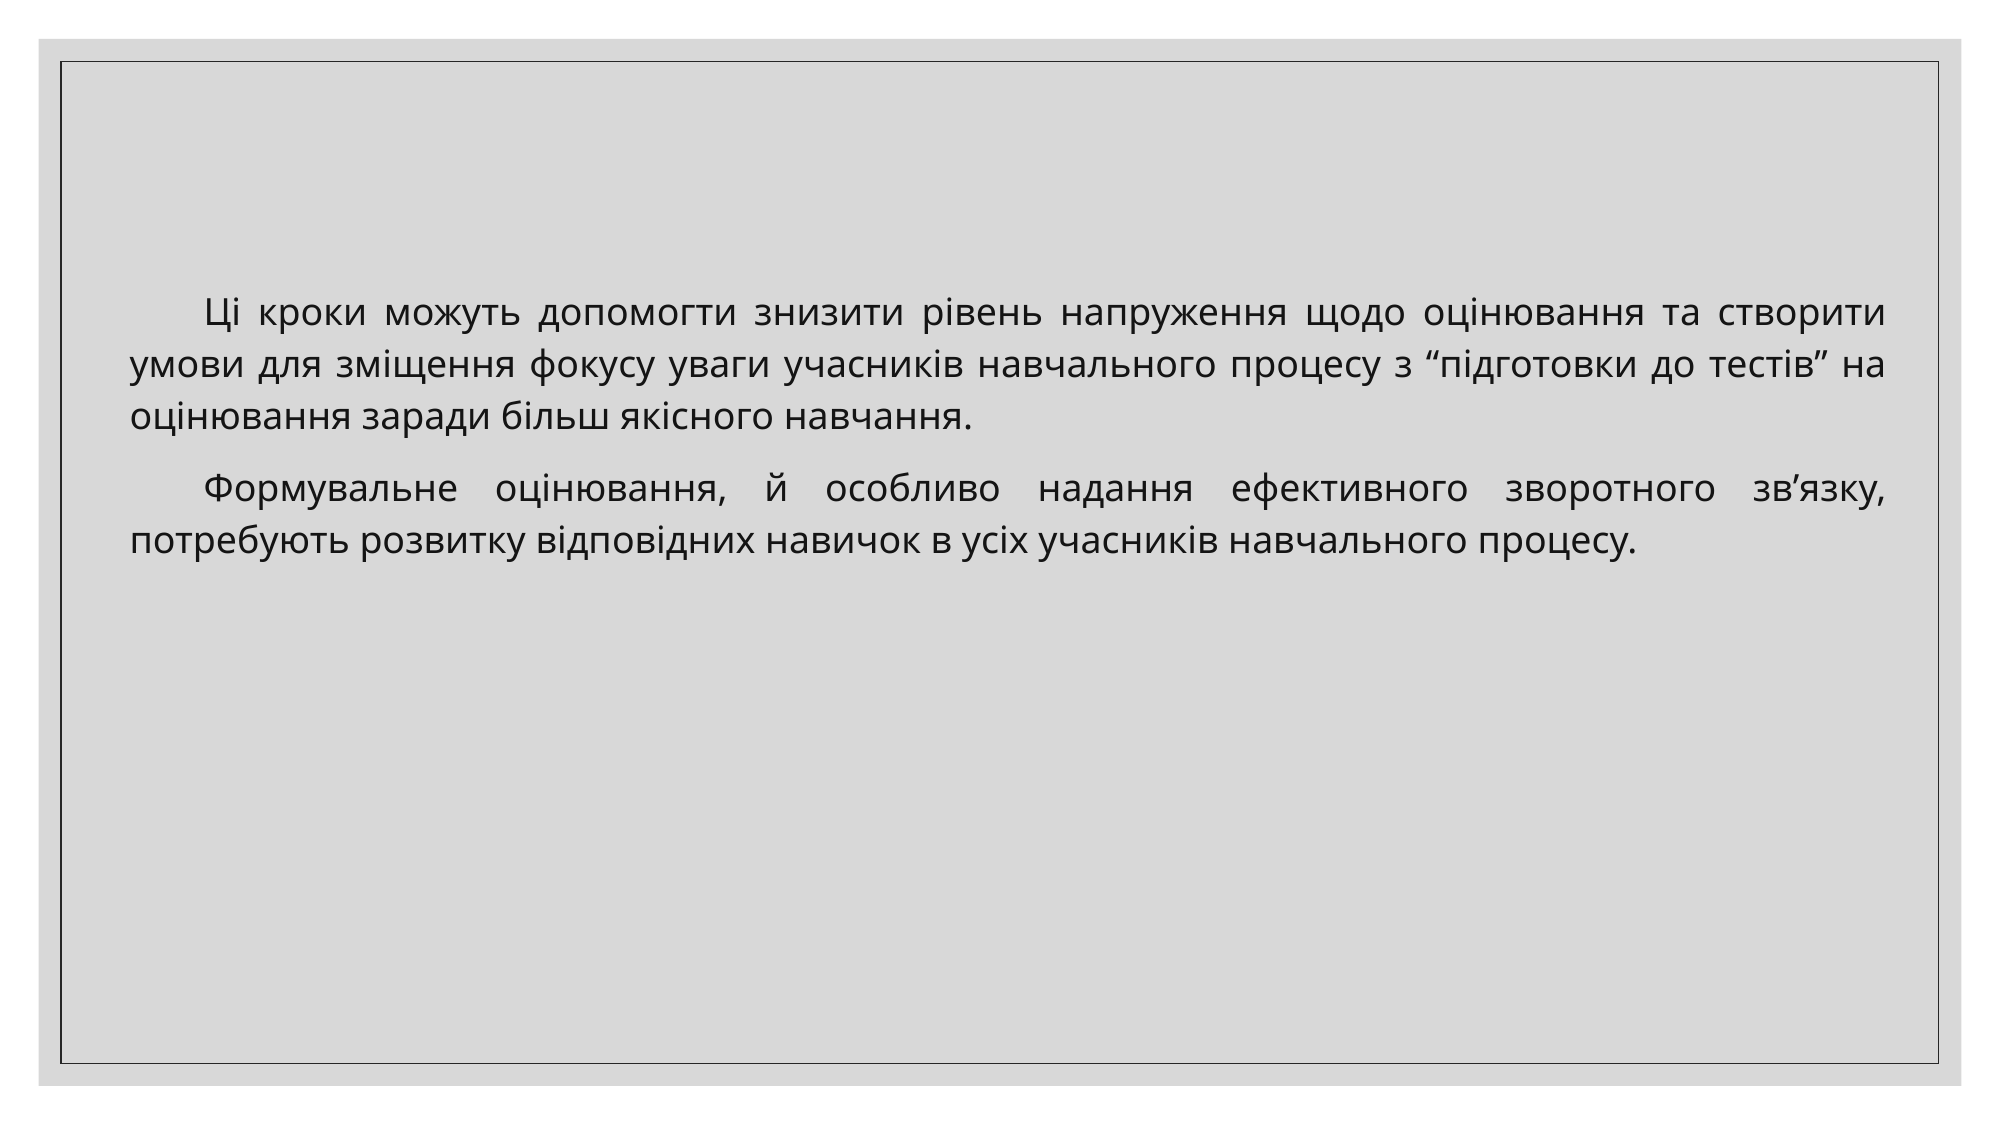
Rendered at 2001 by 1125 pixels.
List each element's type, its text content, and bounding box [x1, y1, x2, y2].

text_box Ці кроки можуть допомогти знизити рівень напруження щодо оцінювання та створити умови для зміщення фокусу уваги учасників навчального процесу з “підготовки до тестів” на оцінювання заради більш якісного навчання. Формувальне оцінювання, й особливо надання ефективного зворотного зв’язку, потребують розвитку відповідних навичок в усіх учасників навчального процесу. [114, 274, 1903, 641]
